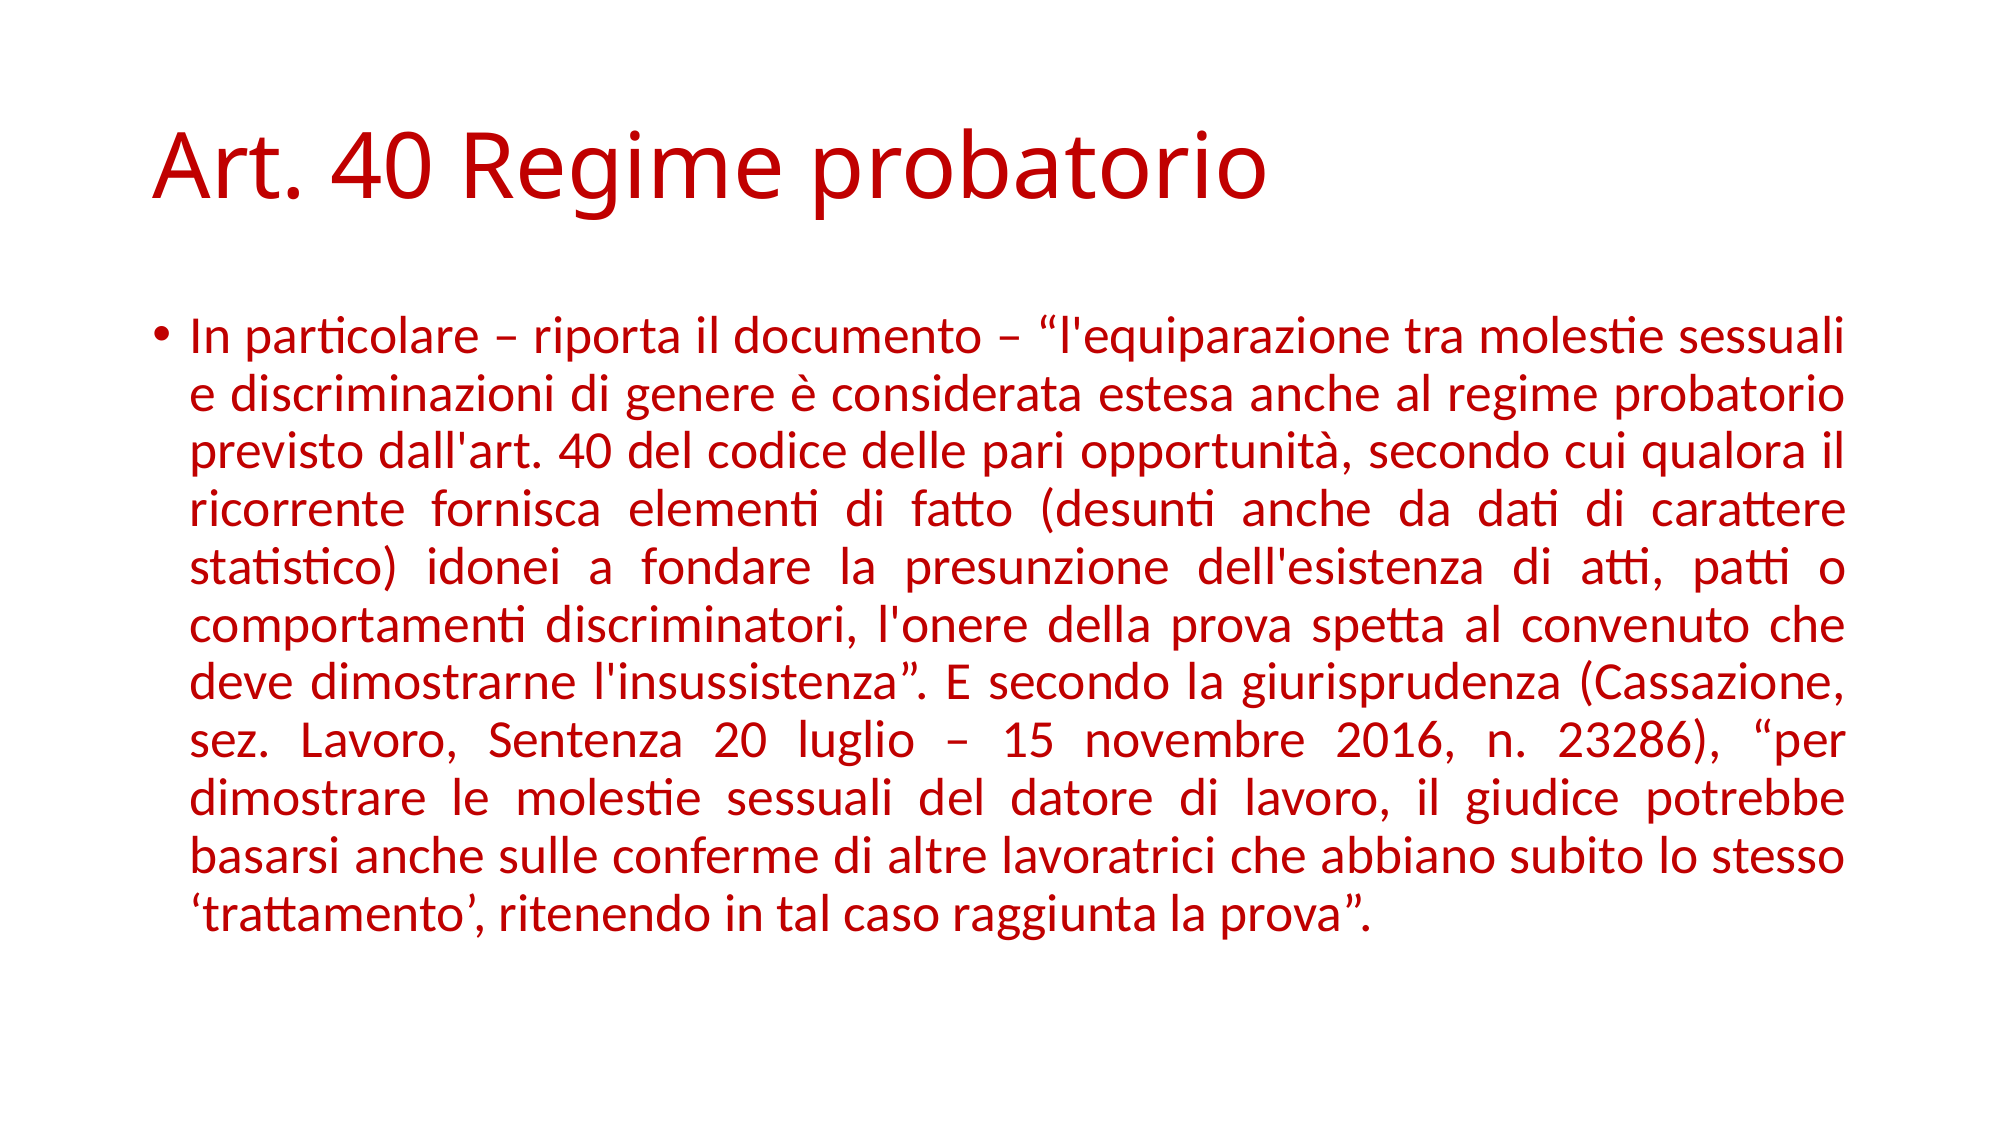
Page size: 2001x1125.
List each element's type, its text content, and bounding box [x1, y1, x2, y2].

list In particolare – riporta il documento – “l'equiparazione tra molestie sessuali e discriminazioni di genere è considerata estesa anche al regime probatorio previsto dall'art. 40 del codice delle pari opportunità, secondo cui qualora il ricorrente fornisca elementi di fatto (desunti anche da dati di carattere statistico) idonei a fondare la presunzione dell'esistenza di atti, patti o comportamenti discriminatori, l'onere della prova spetta al convenuto che deve dimostrarne l'insussistenza”. E secondo la giurisprudenza (Cassazione, sez. Lavoro, Sentenza 20 luglio – 15 novembre 2016, n. 23286), “per dimostrare le molestie sessuali del datore di lavoro, il giudice potrebbe basarsi anche sulle conferme di altre lavoratrici che abbiano subito lo stesso ‘trattamento’, ritenendo in tal caso raggiunta la prova”. [137, 299, 1863, 1014]
title Art. 40 Regime probatorio [137, 59, 1863, 278]
